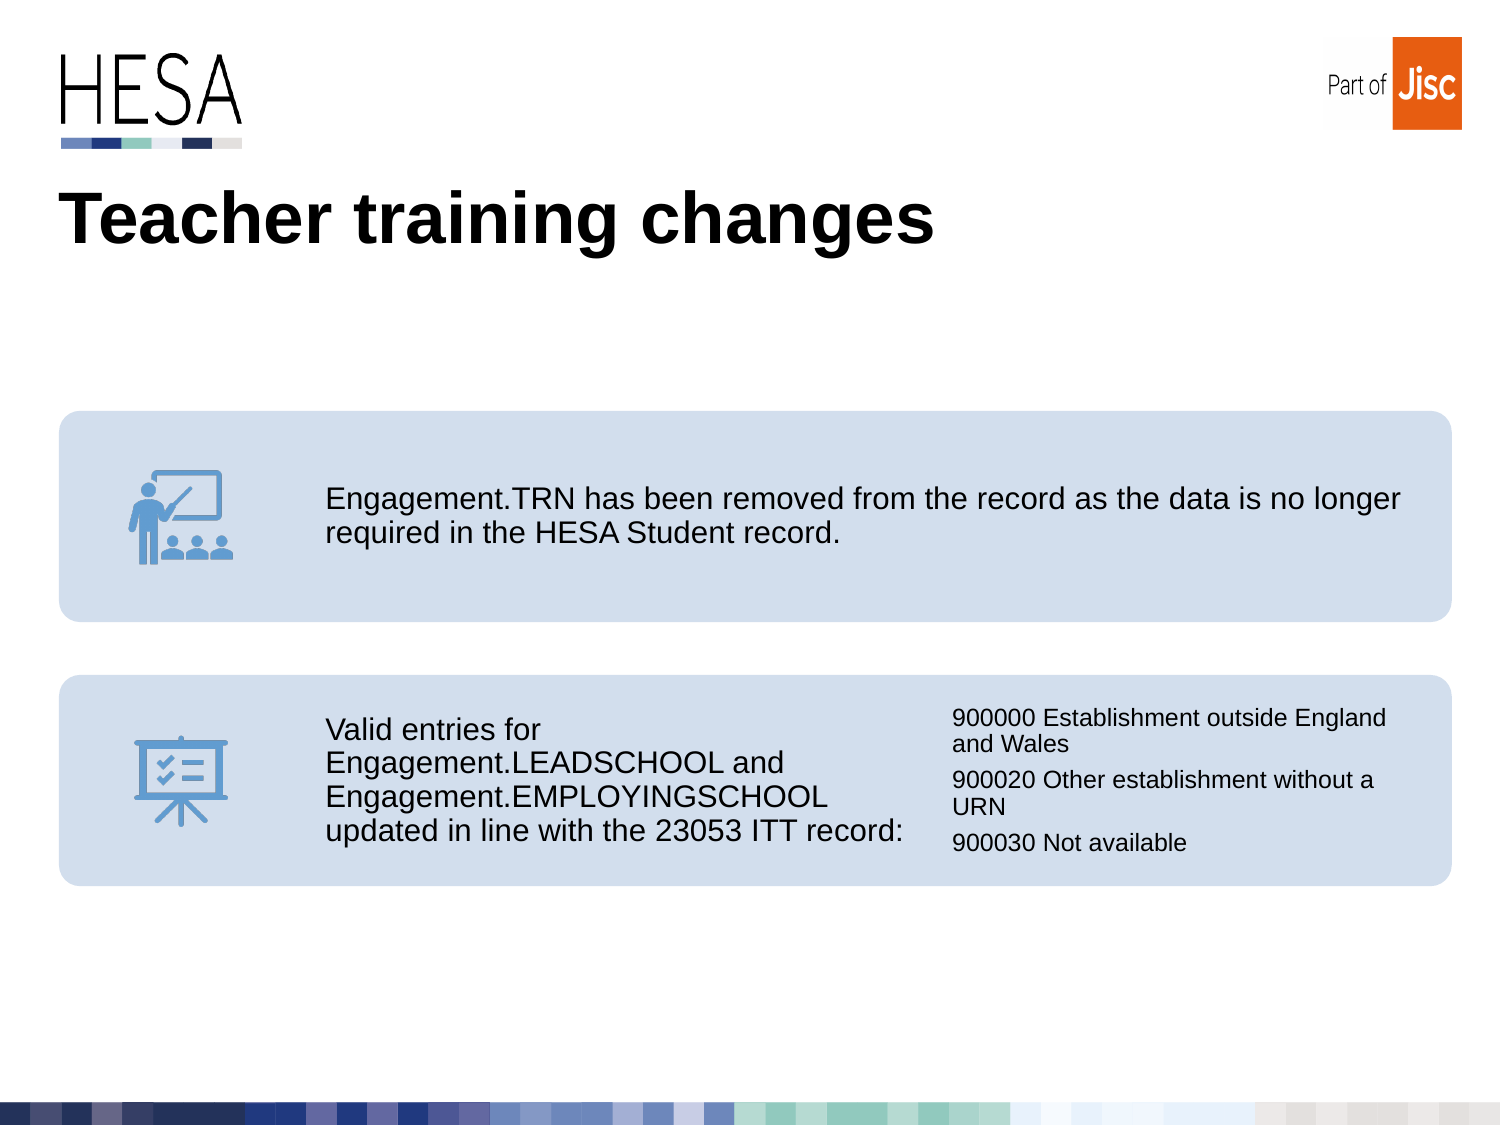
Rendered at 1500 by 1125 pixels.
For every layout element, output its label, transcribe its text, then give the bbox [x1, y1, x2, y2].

title Teacher training changes [59, 162, 1452, 296]
picture [1323, 37, 1462, 130]
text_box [58, 296, 1452, 1001]
picture [0, 1102, 1500, 1125]
picture [61, 53, 242, 149]
